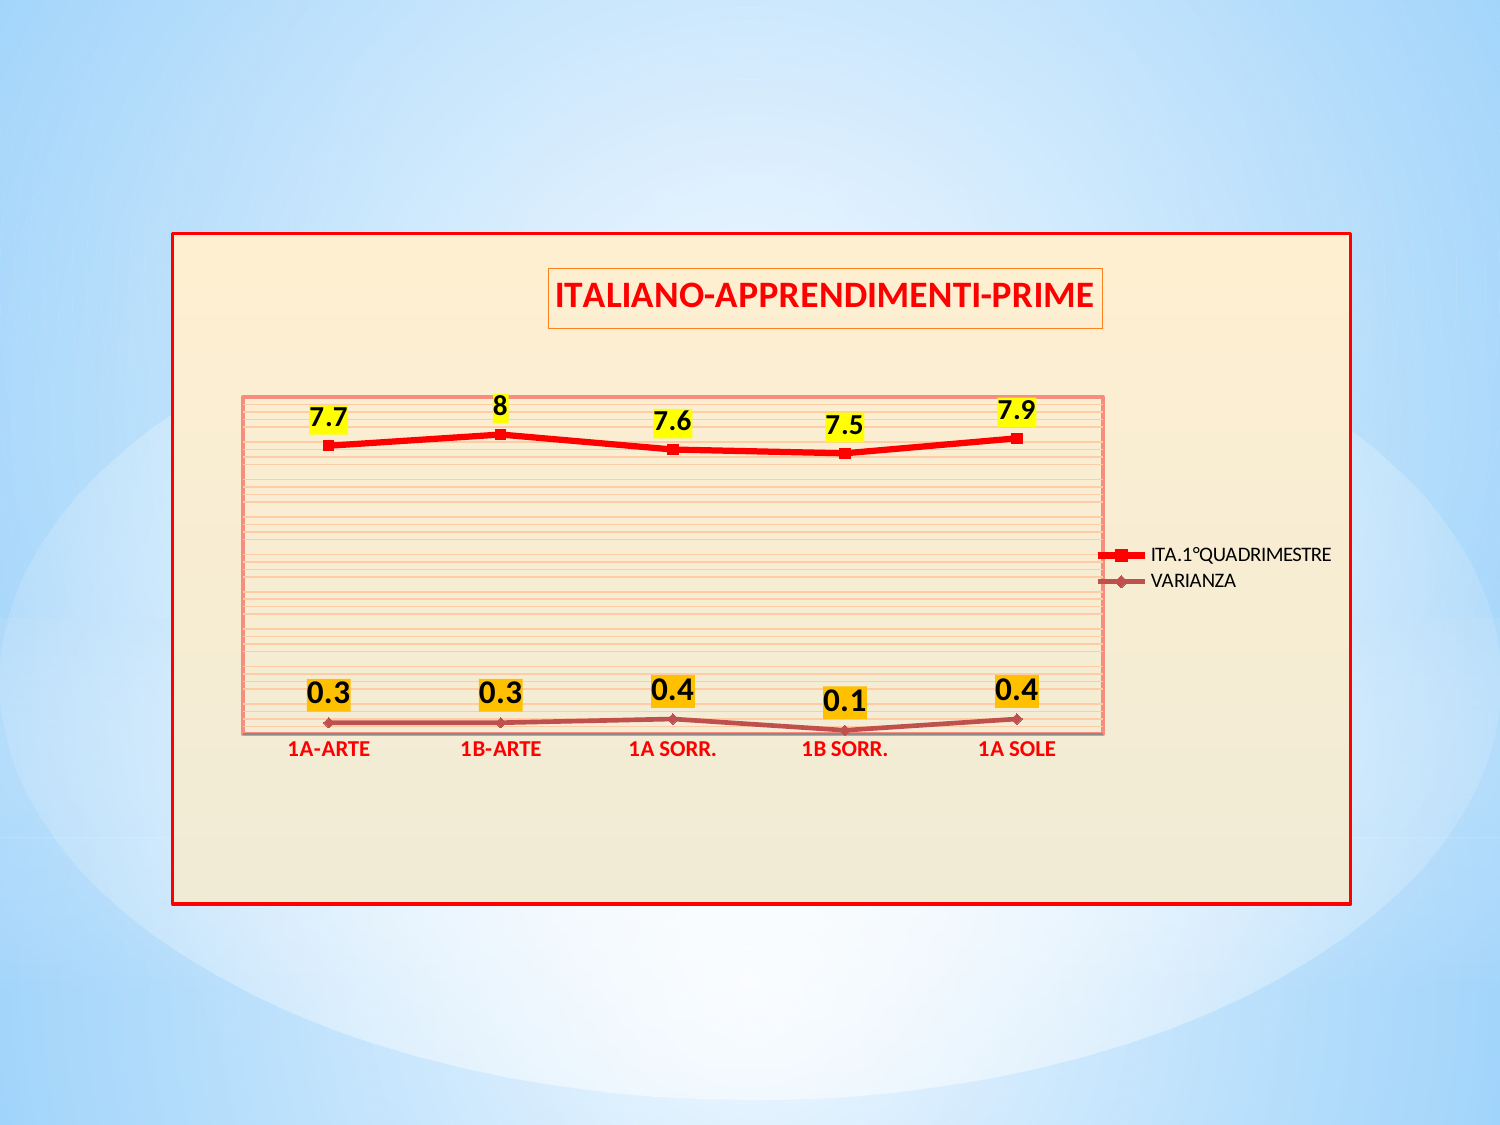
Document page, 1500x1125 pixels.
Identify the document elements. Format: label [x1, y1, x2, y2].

chart [170, 231, 1353, 906]
